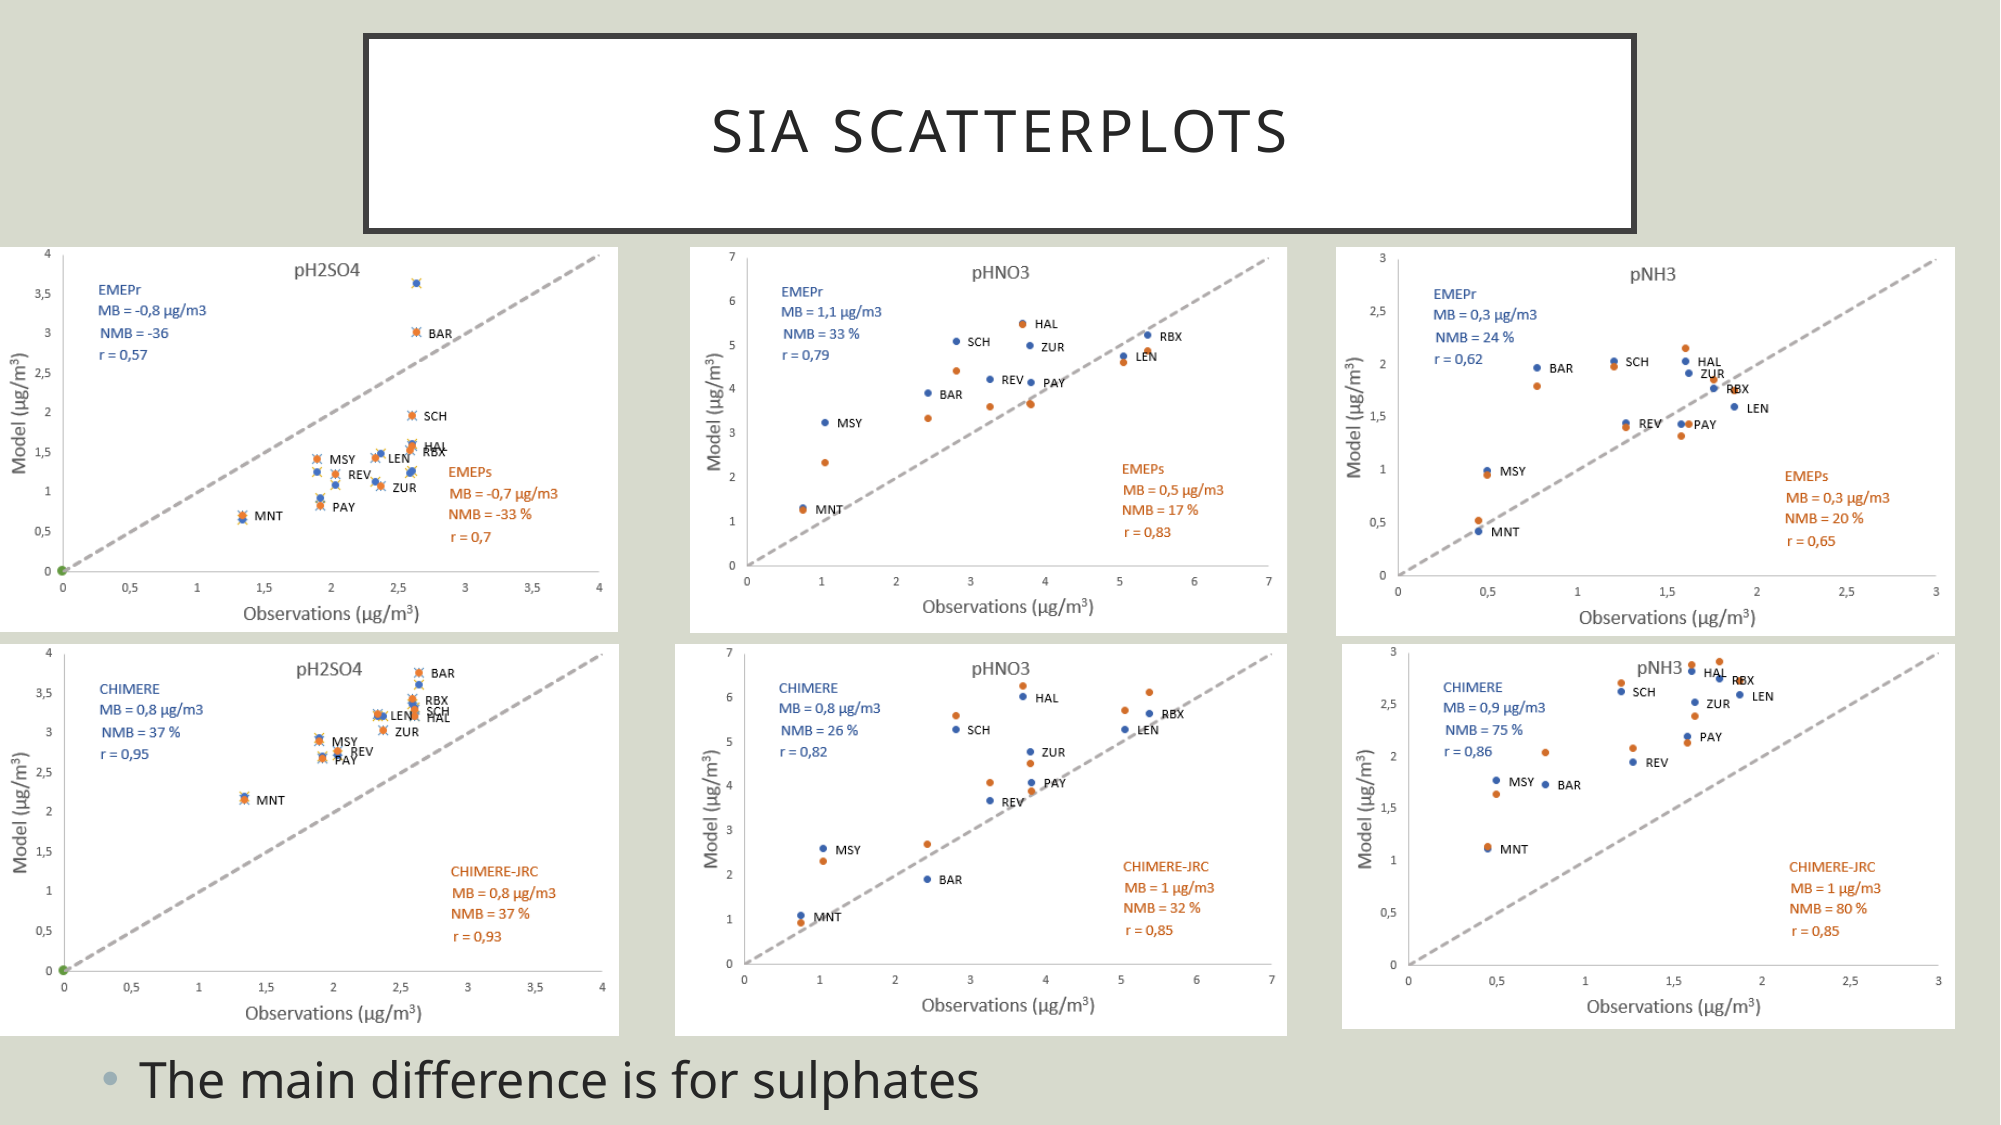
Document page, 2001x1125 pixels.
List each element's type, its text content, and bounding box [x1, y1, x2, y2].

title SIA scatterplots [363, 33, 1637, 234]
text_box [689, 247, 1288, 632]
picture [0, 644, 619, 1036]
picture [1336, 247, 1955, 636]
picture [0, 247, 618, 632]
picture [675, 644, 1287, 1036]
picture [1342, 644, 1955, 1029]
list The main difference is for sulphates [86, 1040, 1763, 1125]
